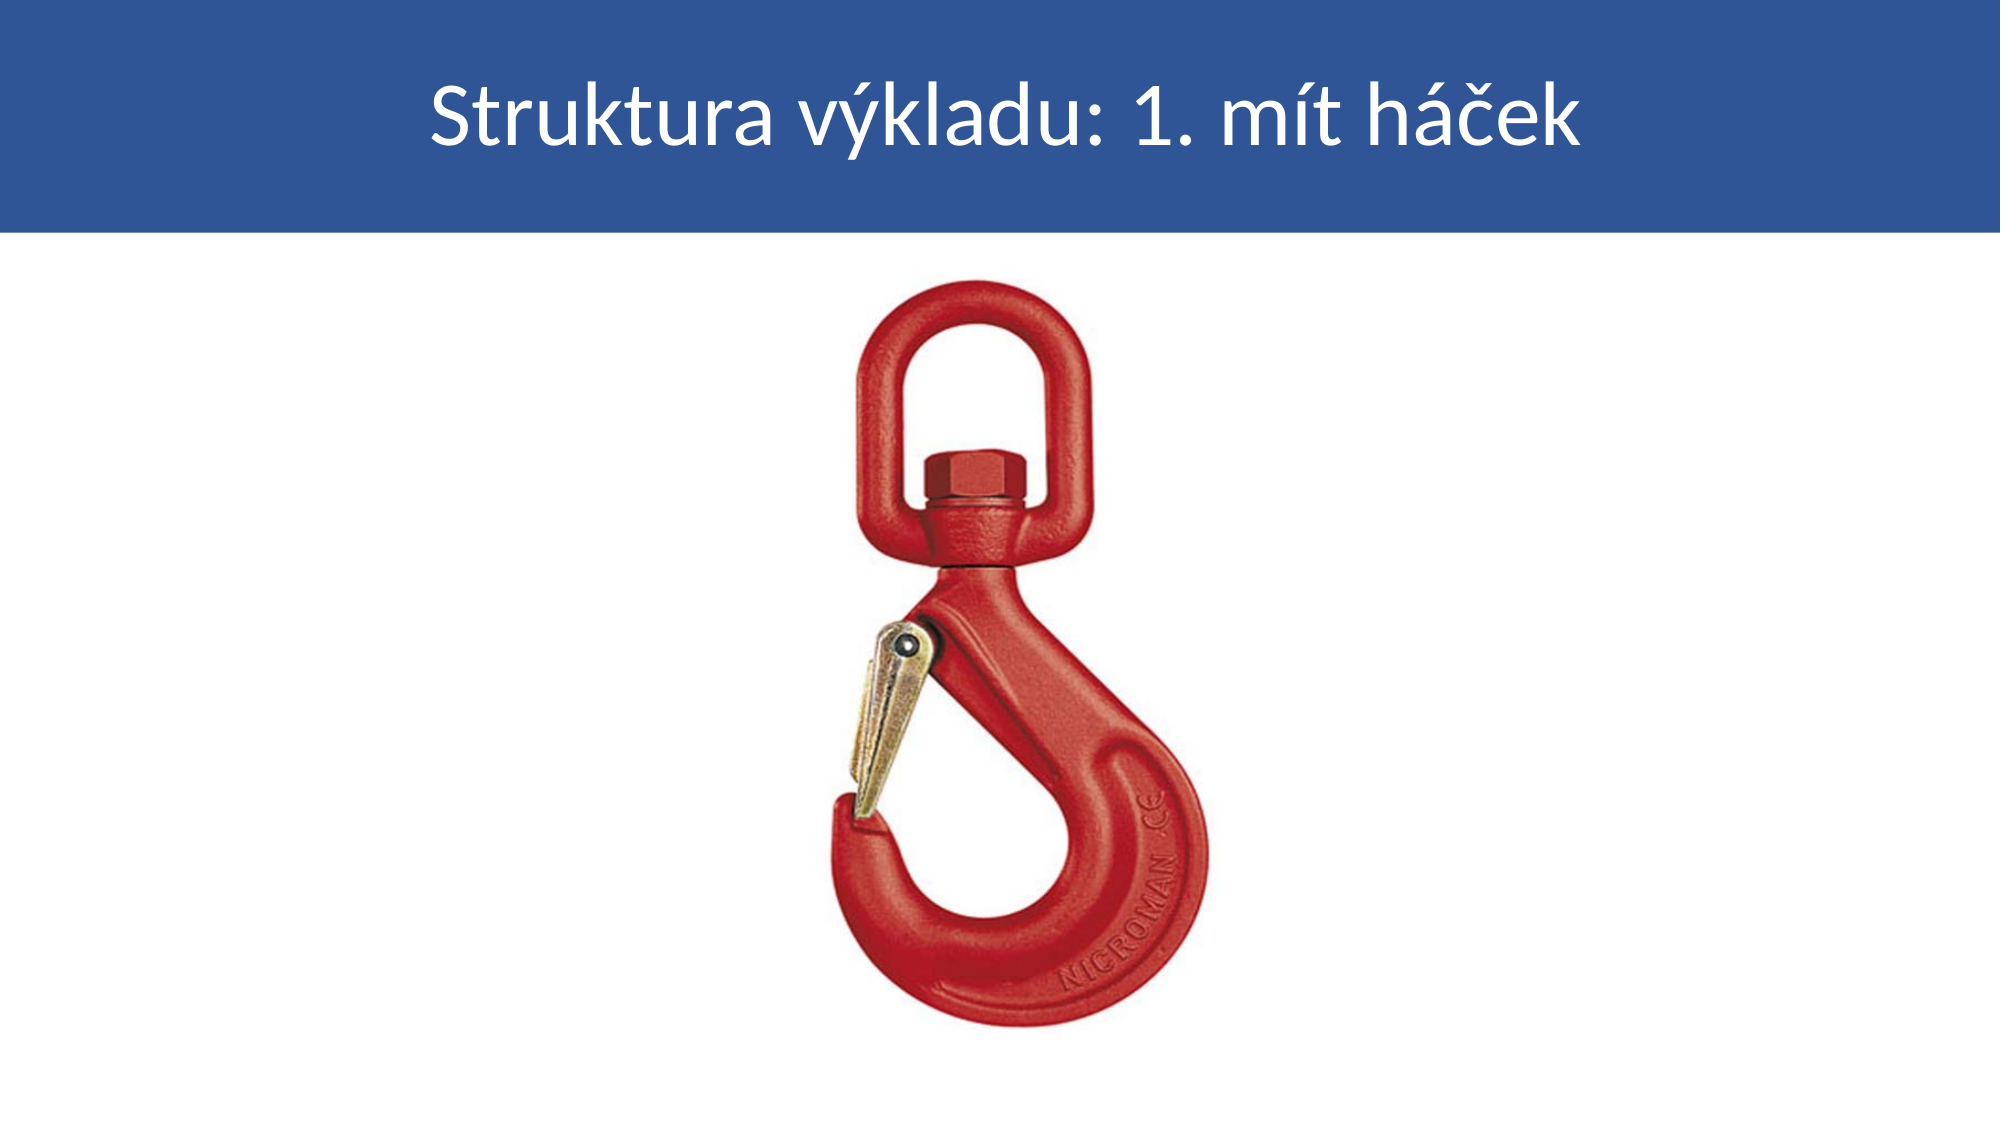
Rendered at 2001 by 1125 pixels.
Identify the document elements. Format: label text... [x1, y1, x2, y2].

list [796, 262, 1239, 1047]
title Struktura výkladu: 1. mít háček [0, 0, 2000, 233]
